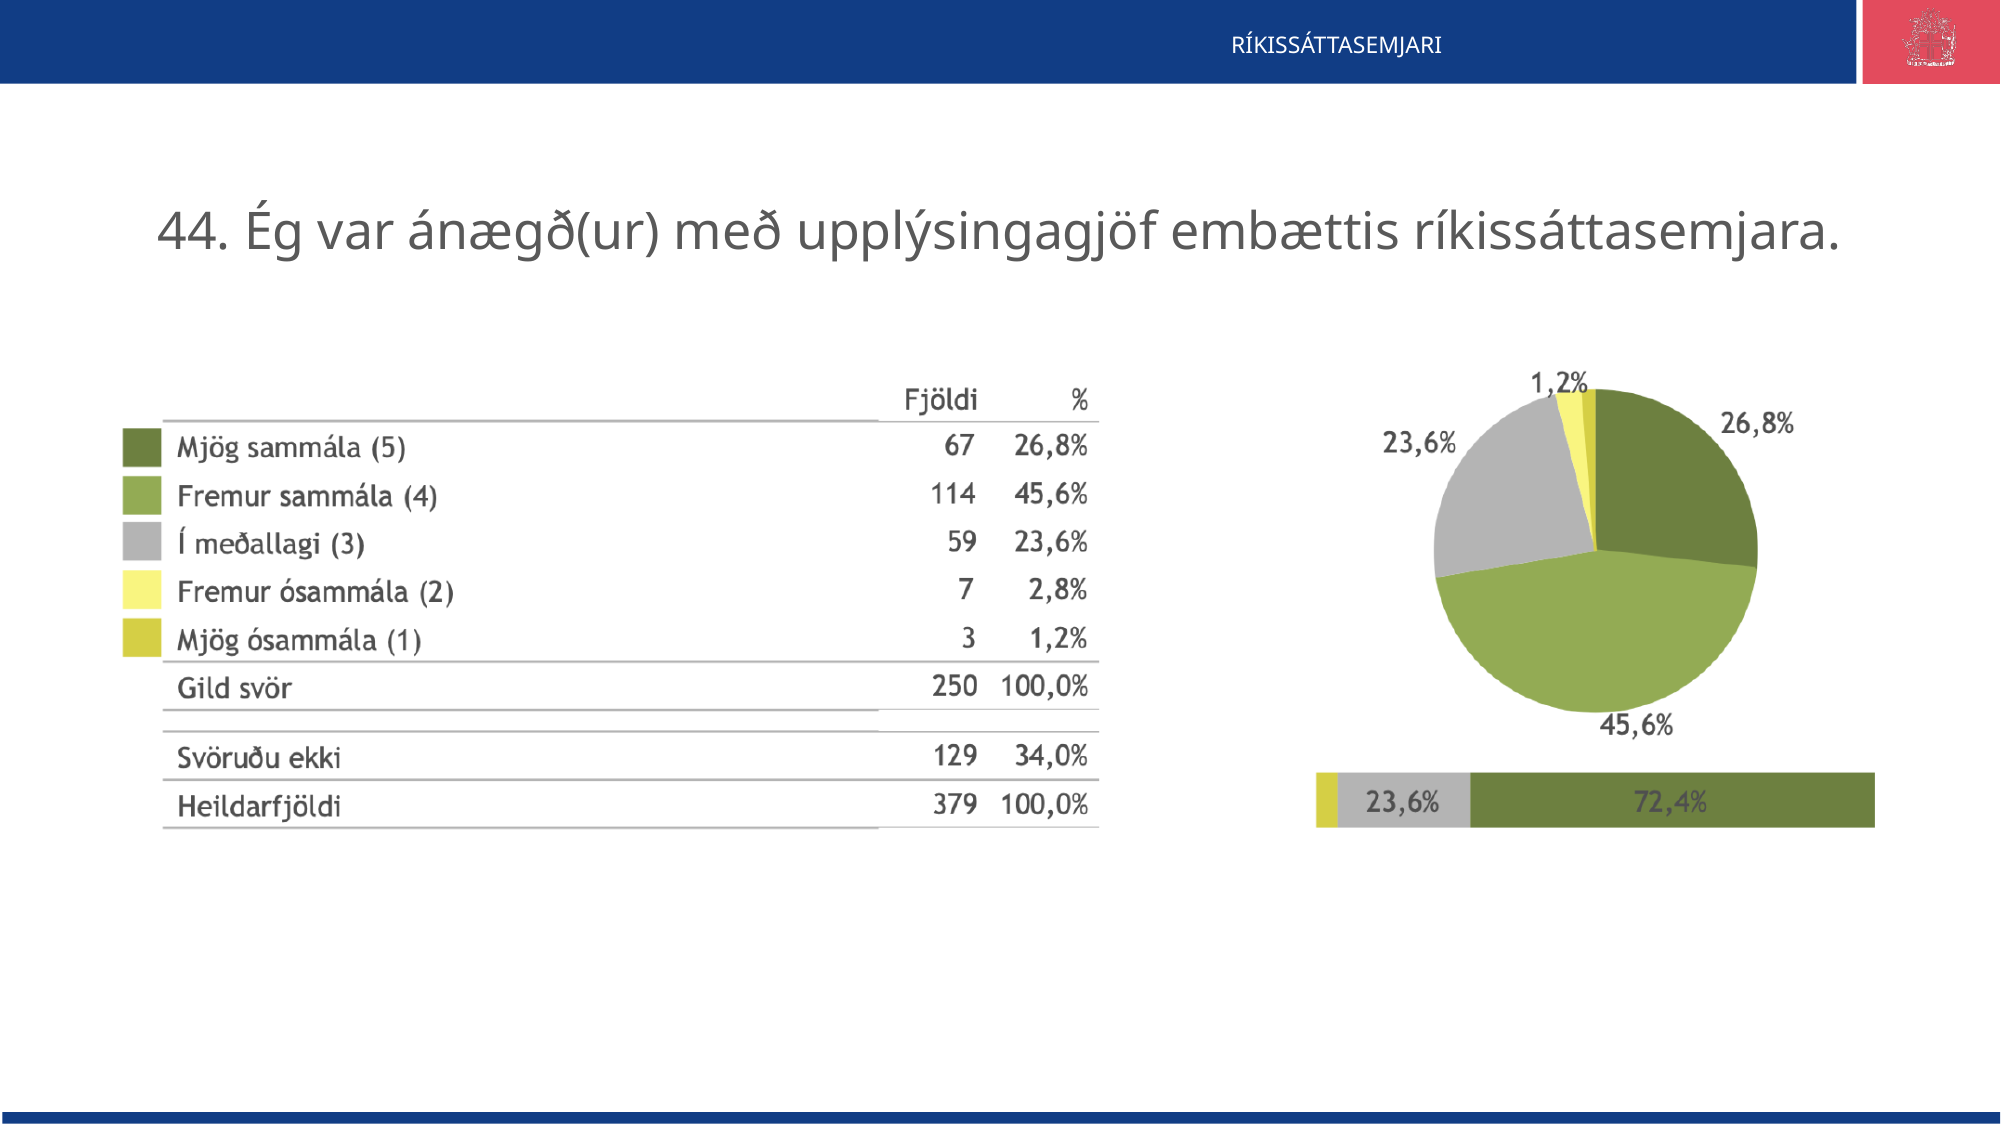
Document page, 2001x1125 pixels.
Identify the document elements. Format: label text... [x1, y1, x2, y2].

picture [1886, 0, 1974, 83]
picture [113, 354, 1886, 839]
title 44. Ég var ánægð(ur) með upplýsingagjöf embættis ríkissáttasemjara. [137, 171, 1863, 294]
